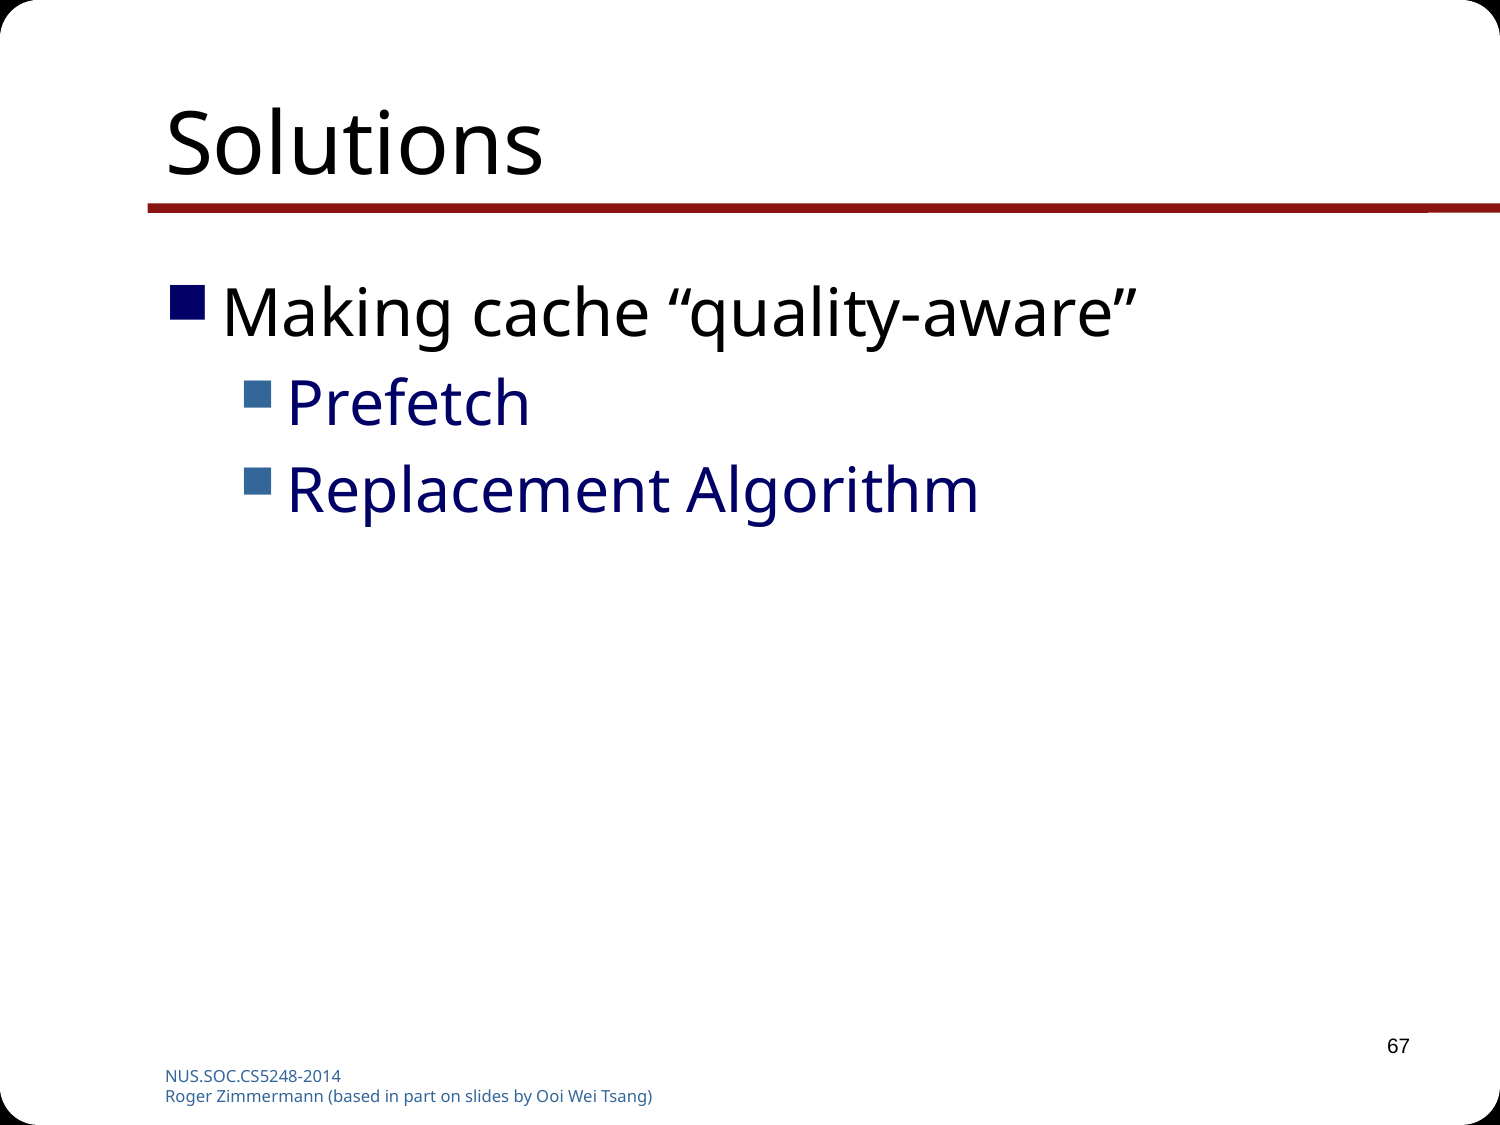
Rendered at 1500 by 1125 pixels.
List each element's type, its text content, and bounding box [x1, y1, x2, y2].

slide_number NUS.SOC.CS5248-2014 Roger Zimmermann (based in part on slides by Ooi Wei Tsang) [149, 1058, 549, 1101]
slide_number 67 [1112, 1024, 1426, 1101]
title Solutions [149, 45, 1426, 234]
footer [549, 1024, 1038, 1101]
list Making cache “quality-aware” Prefetch Replacement Algorithm [149, 262, 1426, 1006]
